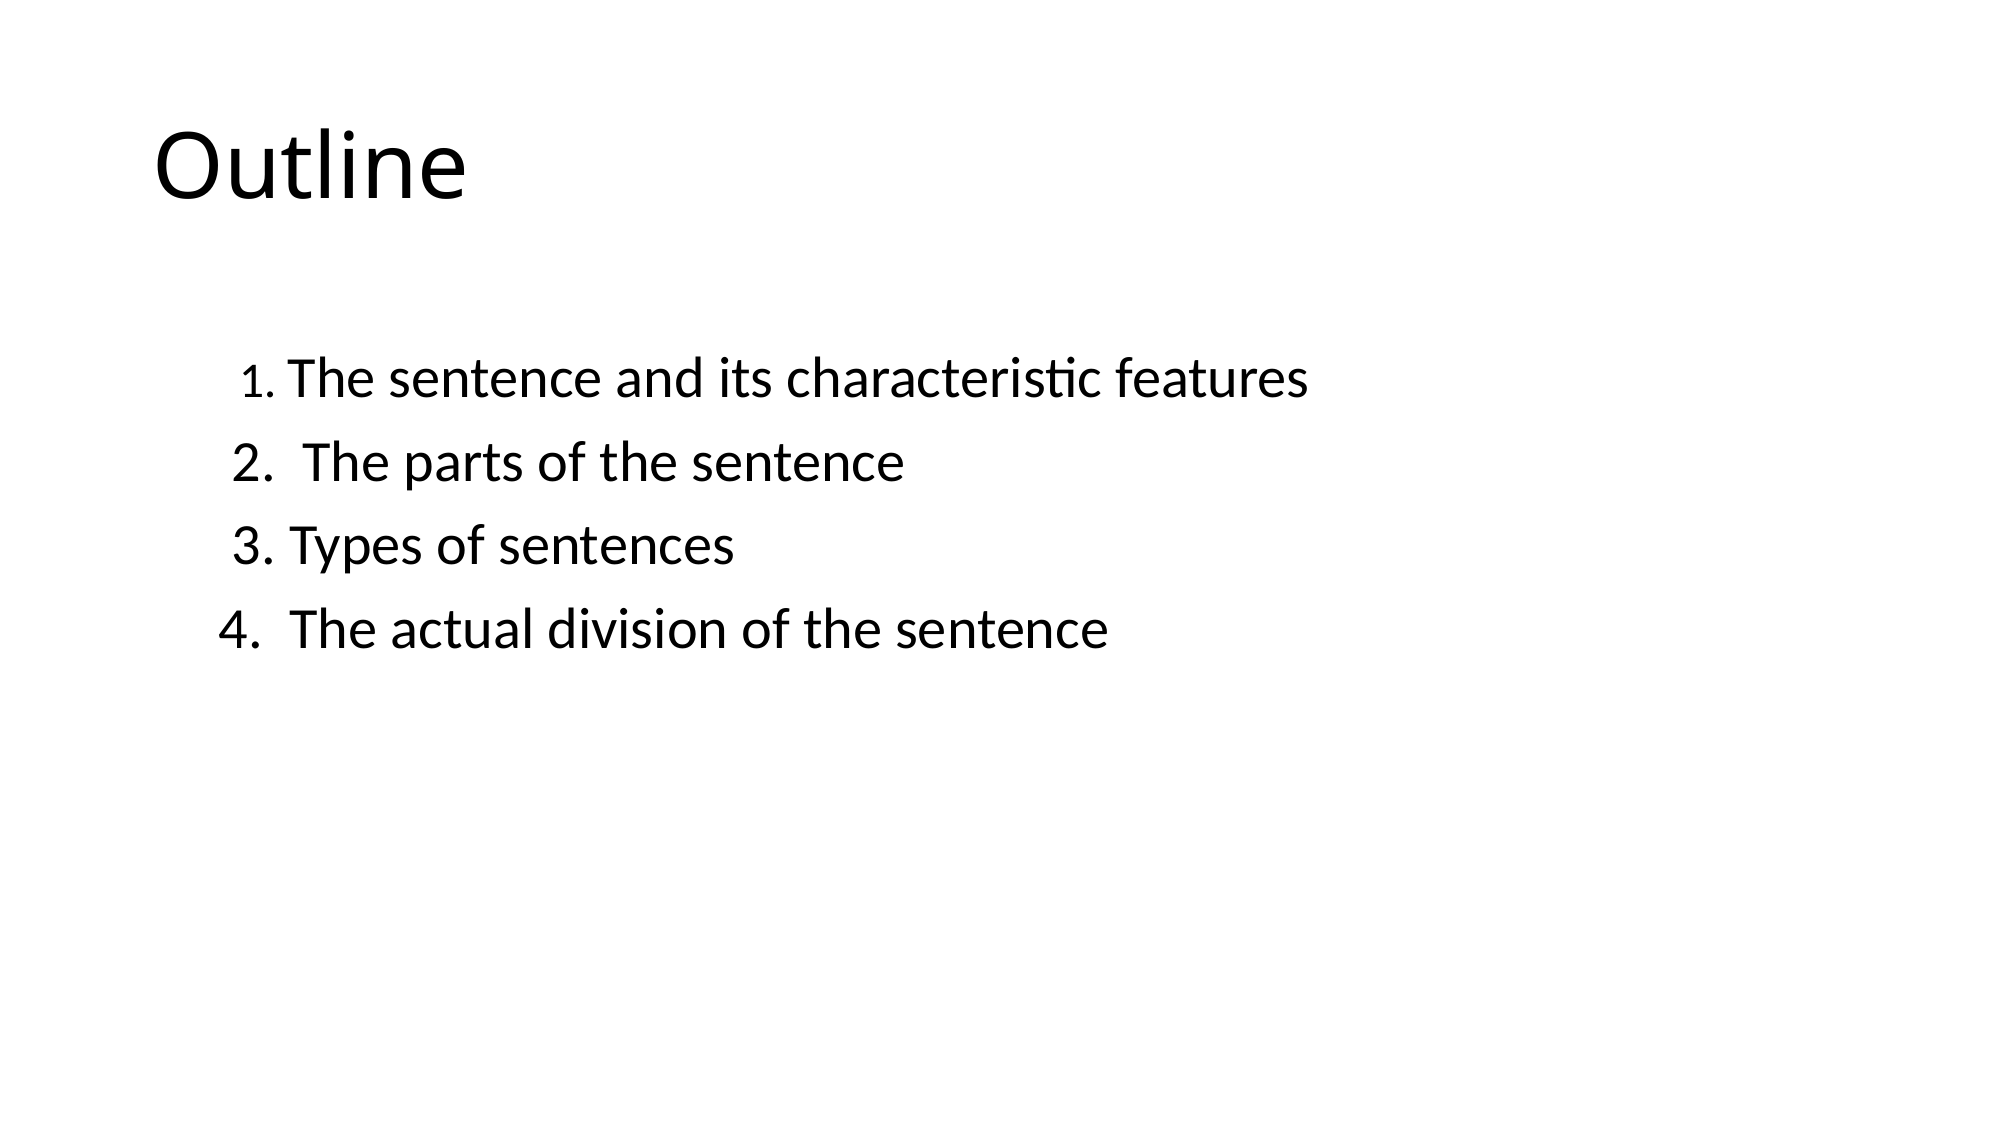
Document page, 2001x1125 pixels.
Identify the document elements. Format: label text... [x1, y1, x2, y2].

list 1. The sentence and its characteristic features 2. The parts of the sentence 3. Types of sentences 4. The actual division of the sentence [137, 299, 1863, 1014]
title Outline [137, 59, 1863, 278]
